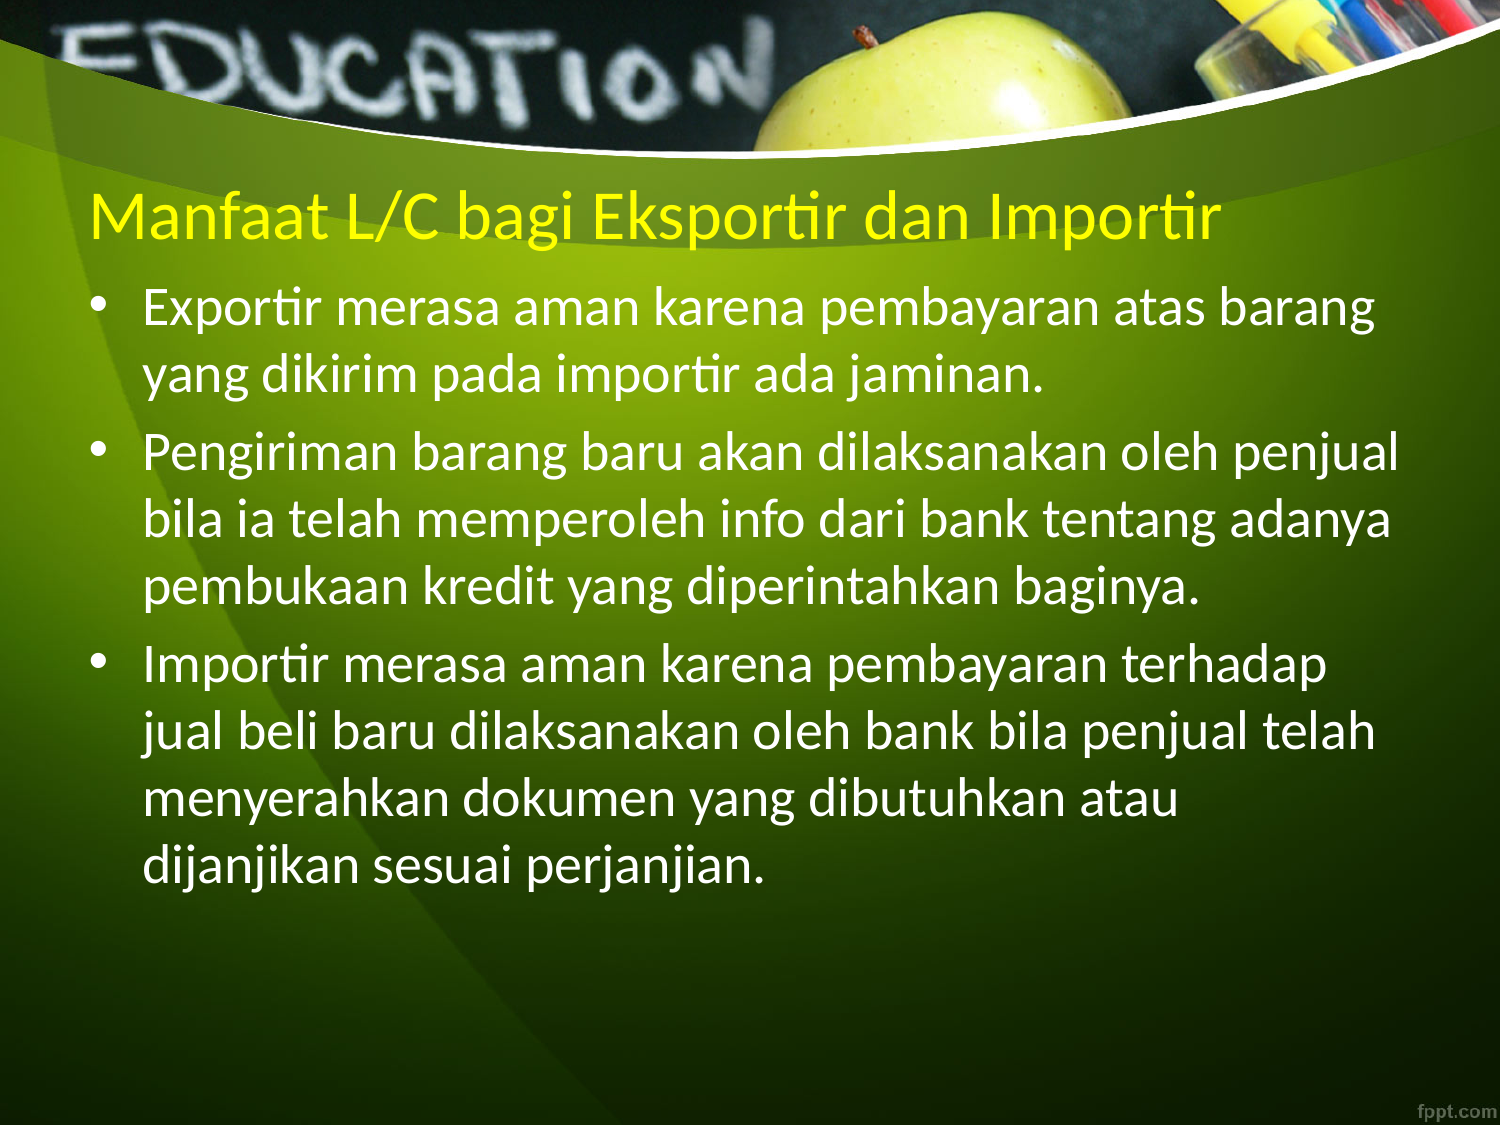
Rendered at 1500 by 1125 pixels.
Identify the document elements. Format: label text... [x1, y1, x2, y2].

list Exportir merasa aman karena pembayaran atas barang yang dikirim pada importir ada jaminan. Pengiriman barang baru akan dilaksanakan oleh penjual bila ia telah memperoleh info dari bank tentang adanya pembukaan kredit yang diperintahkan baginya. Importir merasa aman karena pembayaran terhadap jual beli baru dilaksanakan oleh bank bila penjual telah menyerahkan dokumen yang dibutuhkan atau dijanjikan sesuai perjanjian. [73, 261, 1424, 964]
picture [0, 0, 1500, 1125]
title Manfaat L/C bagi Eksportir dan Importir [73, 161, 1424, 261]
